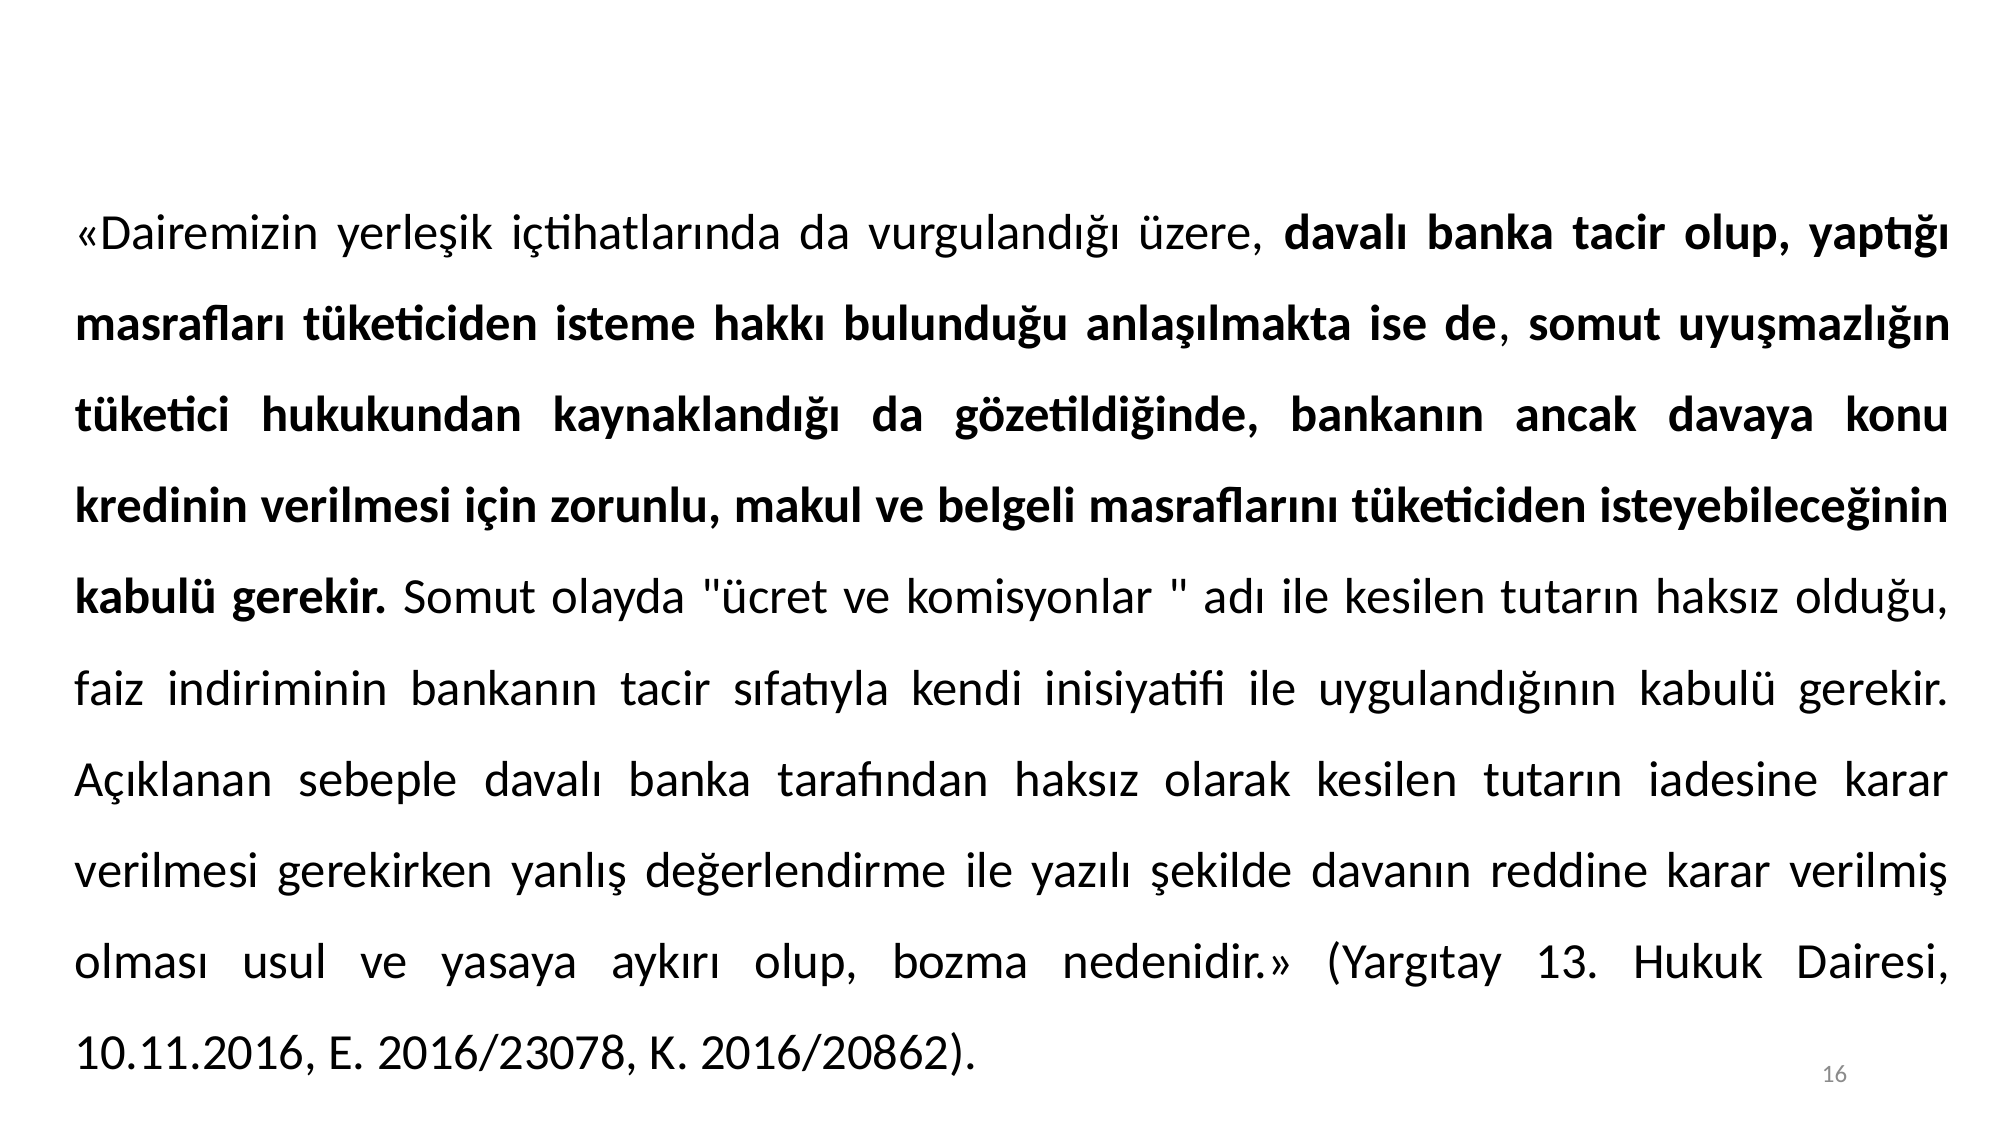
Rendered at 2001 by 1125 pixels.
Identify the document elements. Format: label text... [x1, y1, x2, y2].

slide_number 16 [1412, 1042, 1863, 1103]
list «Dairemizin yerleşik içtihatlarında da vurgulandığı üzere, davalı banka tacir olup, yaptığı masrafları tüketiciden isteme hakkı bulunduğu anlaşılmakta ise de, somut uyuşmazlığın tüketici hukukundan kaynaklandığı da gözetildiğinde, bankanın ancak davaya konu kredinin verilmesi için zorunlu, makul ve belgeli masraflarını tüketiciden isteyebileceğinin kabulü gerekir. Somut olayda "ücret ve komisyonlar " adı ile kesilen tutarın haksız olduğu, faiz indiriminin bankanın tacir sıfatıyla kendi inisiyatifi ile uygulandığının kabulü gerekir. Açıklanan sebeple davalı banka tarafından haksız olarak kesilen tutarın iadesine karar verilmesi gerekirken yanlış değerlendirme ile yazılı şekilde davanın reddine karar verilmiş olması usul ve yasaya aykırı olup, bozma nedenidir.» (Yargıtay 13. Hukuk Dairesi, 10.11.2016, E. 2016/23078, K. 2016/20862). [59, 161, 1967, 1089]
